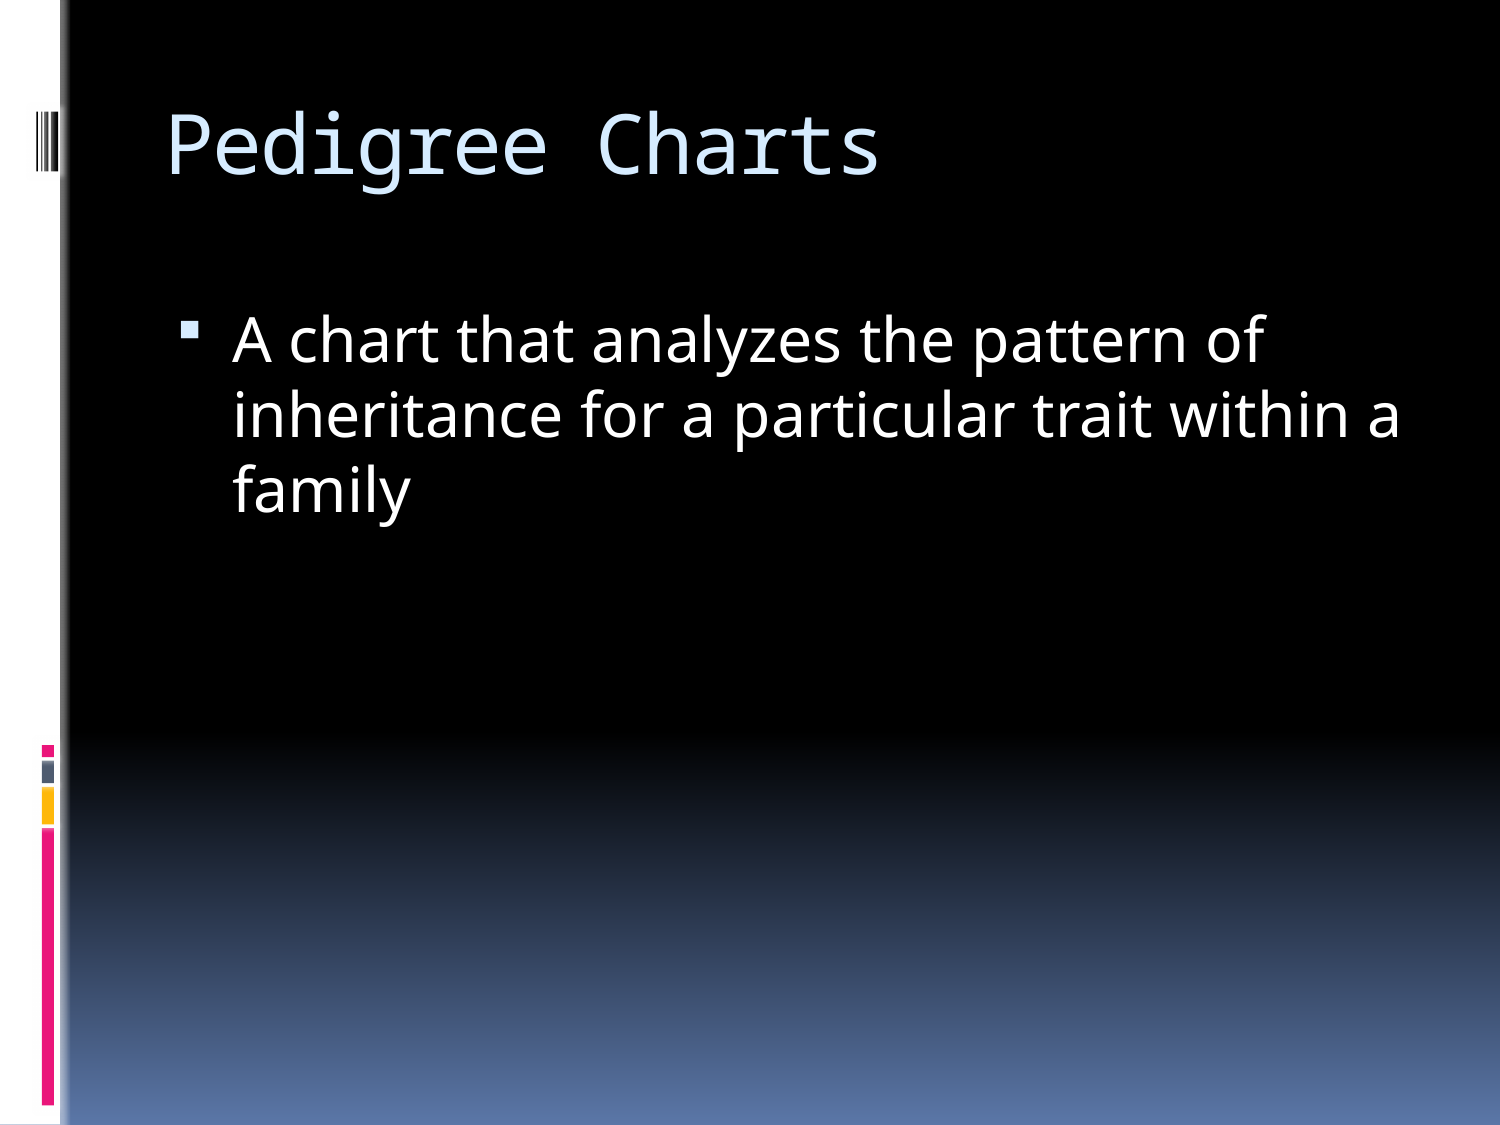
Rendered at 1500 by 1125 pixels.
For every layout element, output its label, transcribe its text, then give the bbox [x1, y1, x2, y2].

title Pedigree Charts [150, 83, 1425, 234]
list A chart that analyzes the pattern of inheritance for a particular trait within a family [150, 292, 1425, 1043]
